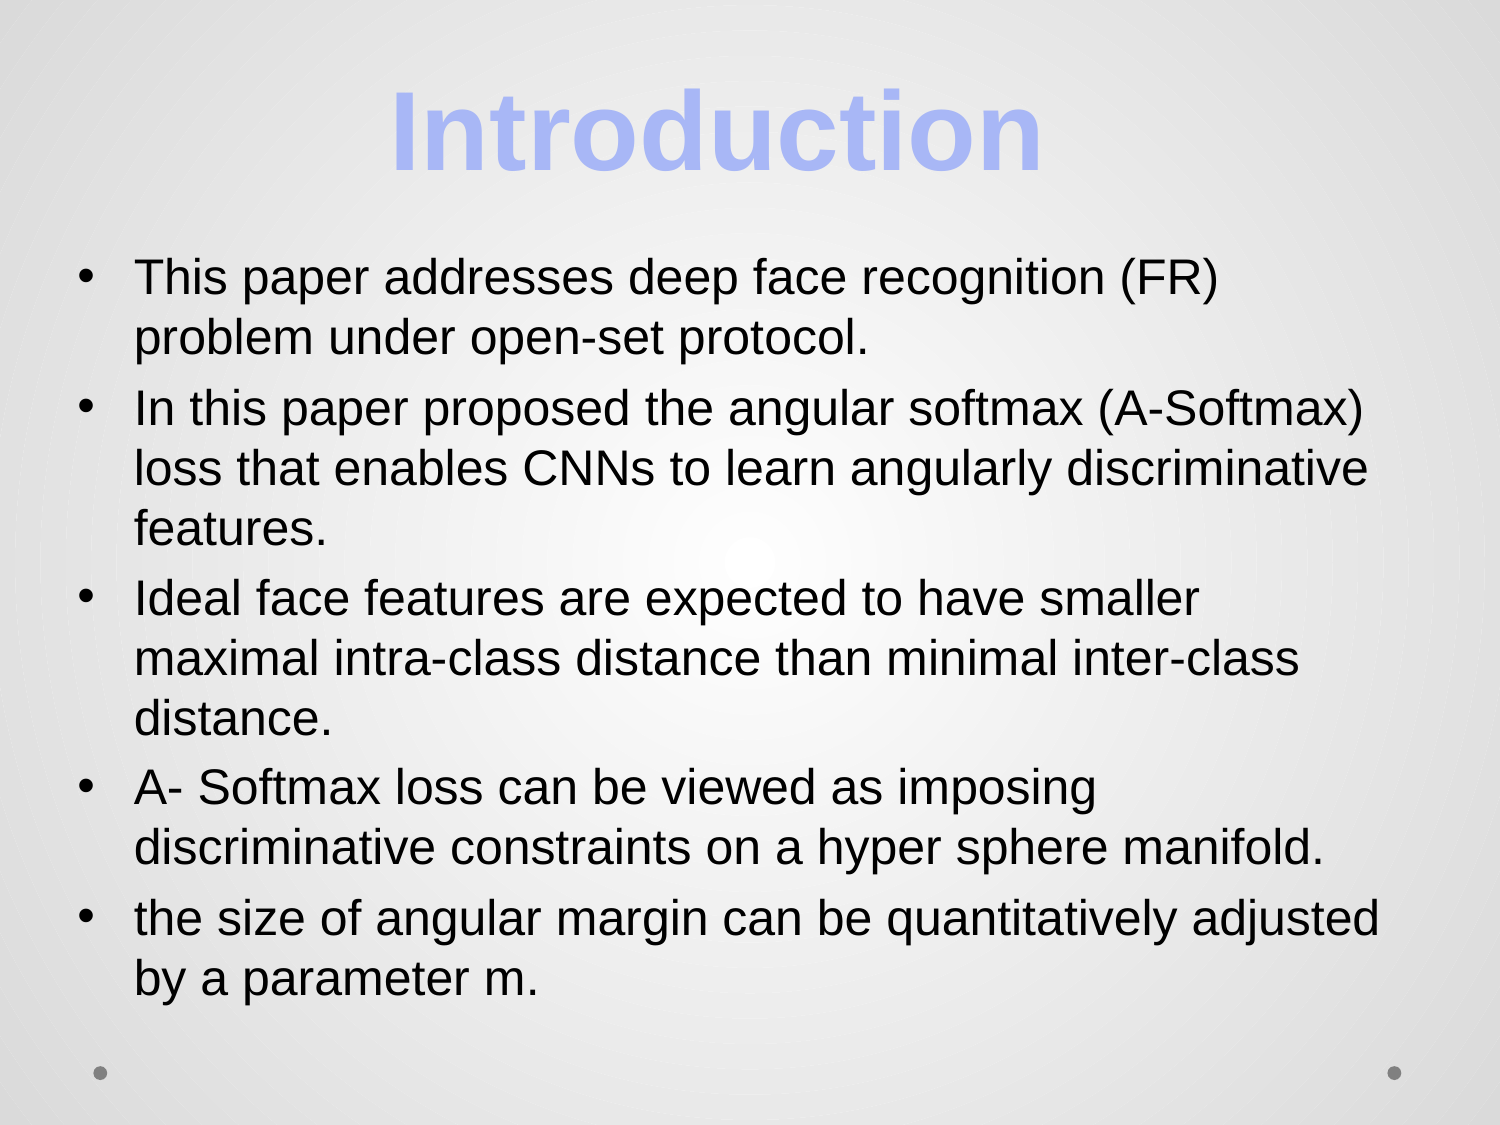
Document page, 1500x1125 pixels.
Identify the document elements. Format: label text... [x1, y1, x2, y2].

text_box Introduction [374, 49, 1062, 200]
list This paper addresses deep face recognition (FR) problem under open-set protocol. In this paper proposed the angular softmax (A-Softmax) loss that enables CNNs to learn angularly discriminative features. Ideal face features are expected to have smaller maximal intra-class distance than minimal inter-class distance. A- Softmax loss can be viewed as imposing discriminative constraints on a hyper sphere manifold. the size of angular margin can be quantitatively adjusted by a parameter m. [62, 237, 1413, 1038]
